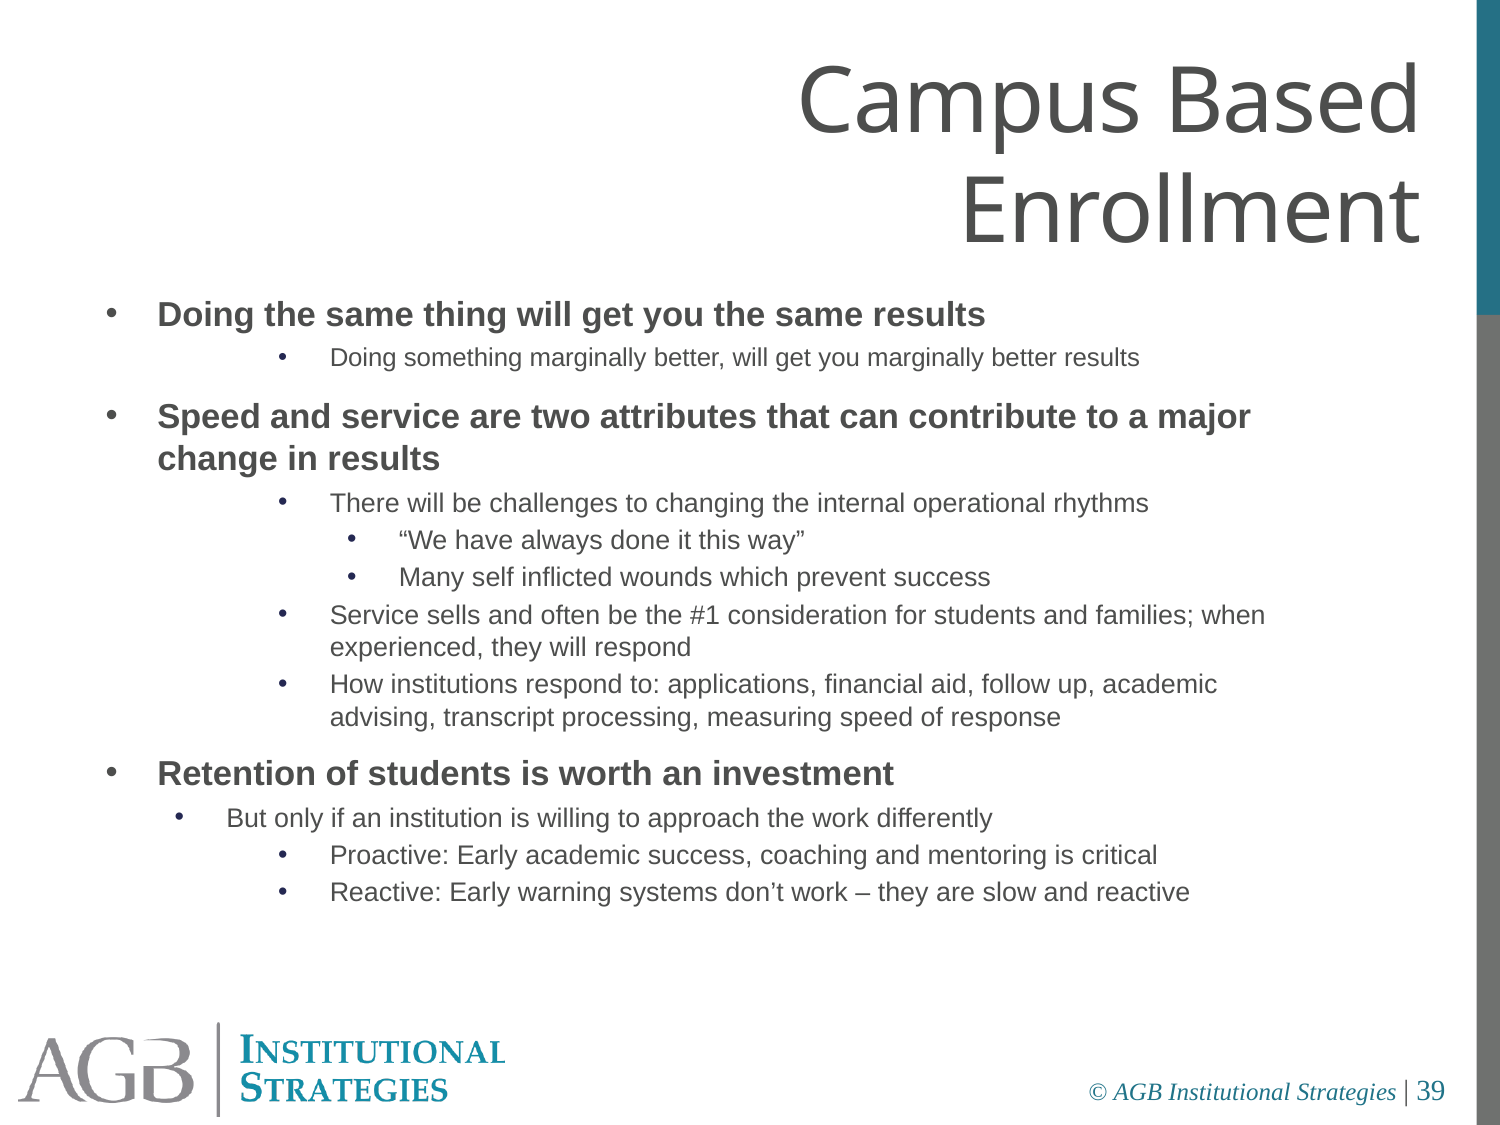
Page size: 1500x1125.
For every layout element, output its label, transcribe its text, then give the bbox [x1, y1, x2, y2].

list Doing the same thing will get you the same results Doing something marginally better, will get you marginally better results Speed and service are two attributes that can contribute to a major change in results There will be challenges to changing the internal operational rhythms “We have always done it this way” Many self inflicted wounds which prevent success Service sells and often be the #1 consideration for students and families; when experienced, they will respond How institutions respond to: applications, financial aid, follow up, academic advising, transcript processing, measuring speed of response Retention of students is worth an investment But only if an institution is willing to approach the work differently Proactive: Early academic success, coaching and mentoring is critical Reactive: Early warning systems don’t work – they are slow and reactive [90, 284, 1341, 954]
slide_number © AGB Institutional Strategies | 39 [1073, 1059, 1477, 1119]
text_box Campus Based Enrollment [448, 33, 1437, 173]
